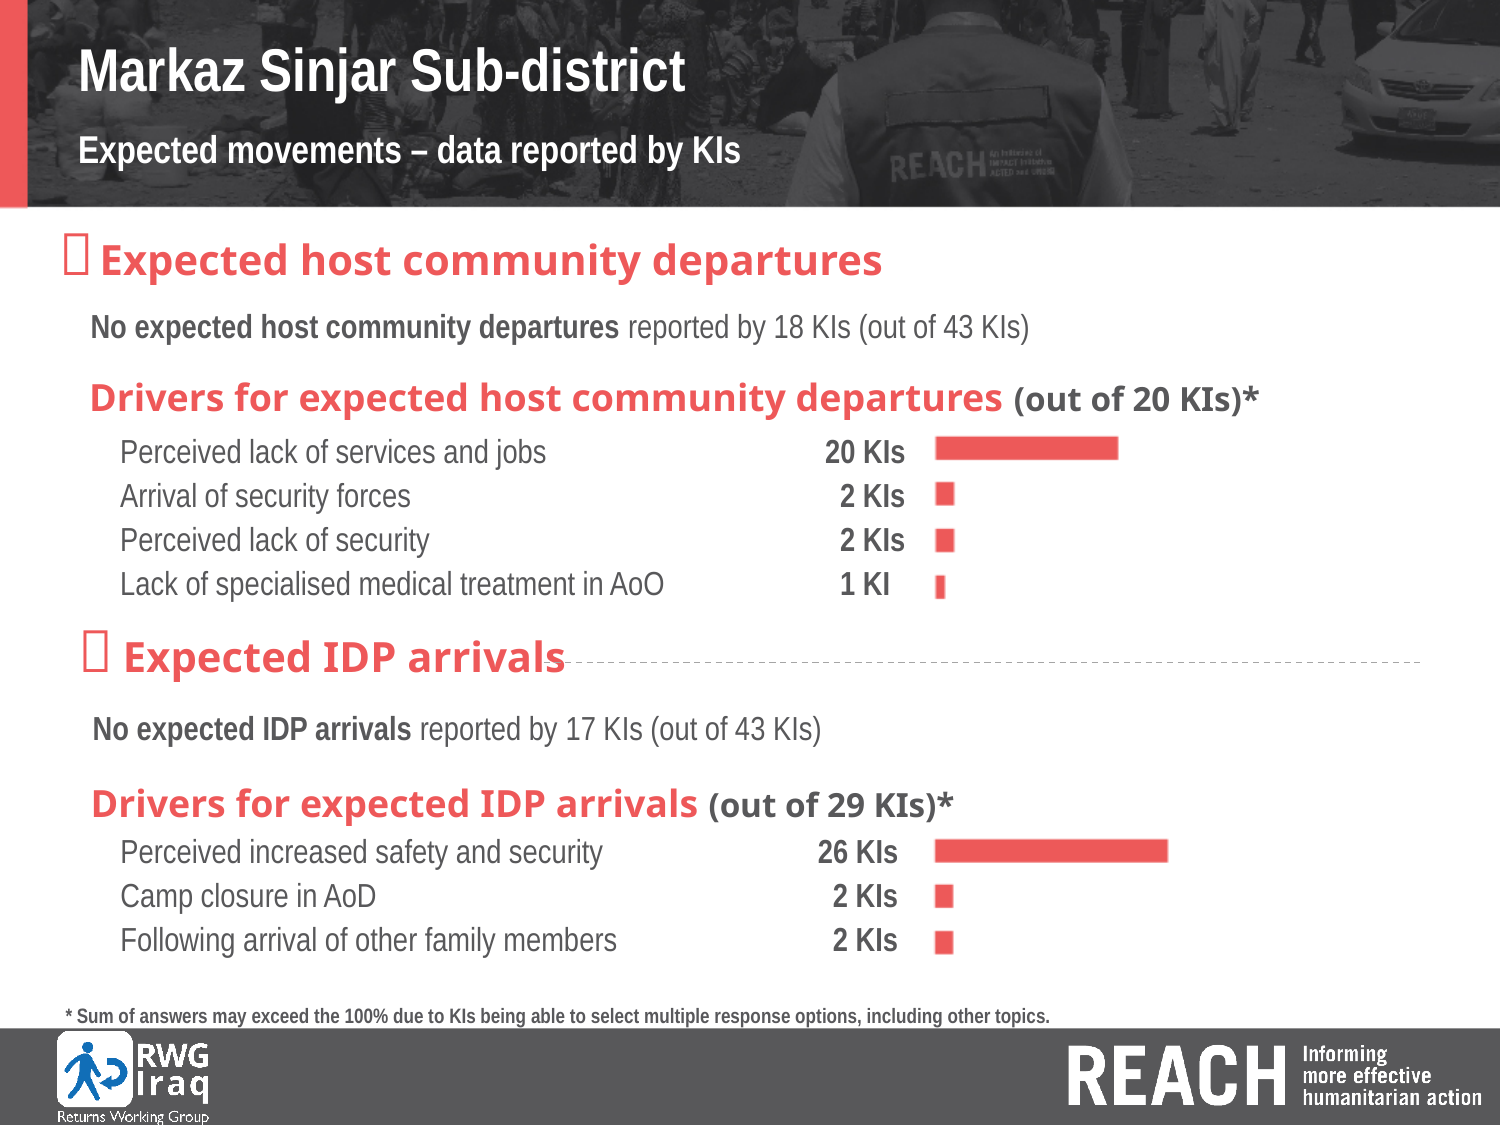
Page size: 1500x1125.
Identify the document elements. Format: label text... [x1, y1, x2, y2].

text_box Drivers for expected host community departures (out of 20 KIs)* [74, 366, 1348, 426]
text_box * Sum of answers may exceed the 100% due to KIs being able to select multiple response options, including other topics. [50, 994, 1434, 1035]
text_box Markaz Sinjar Sub-district Expected movements – data reported by KIs [63, 43, 1348, 163]
text_box No expected IDP arrivals reported by 17 KIs (out of 43 KIs) [77, 699, 1430, 755]
text_box Perceived increased safety and security 26 KIs Camp closure in AoD 2 KIs Following arrival of other family members 2 KIs [105, 822, 1136, 966]
text_box  Expected host community departures [44, 209, 1410, 295]
picture [0, 0, 1500, 1125]
text_box  Expected IDP arrivals [63, 606, 814, 692]
text_box No expected host community departures reported by 18 KIs (out of 43 KIs) [75, 297, 1428, 353]
text_box Perceived lack of services and jobs 20 KIs Arrival of security forces 2 KIs Perceived lack of security 2 KIs Lack of specialised medical treatment in AoO 1 KI [105, 422, 1200, 610]
text_box Drivers for expected IDP arrivals (out of 29 KIs)* [75, 772, 1446, 832]
